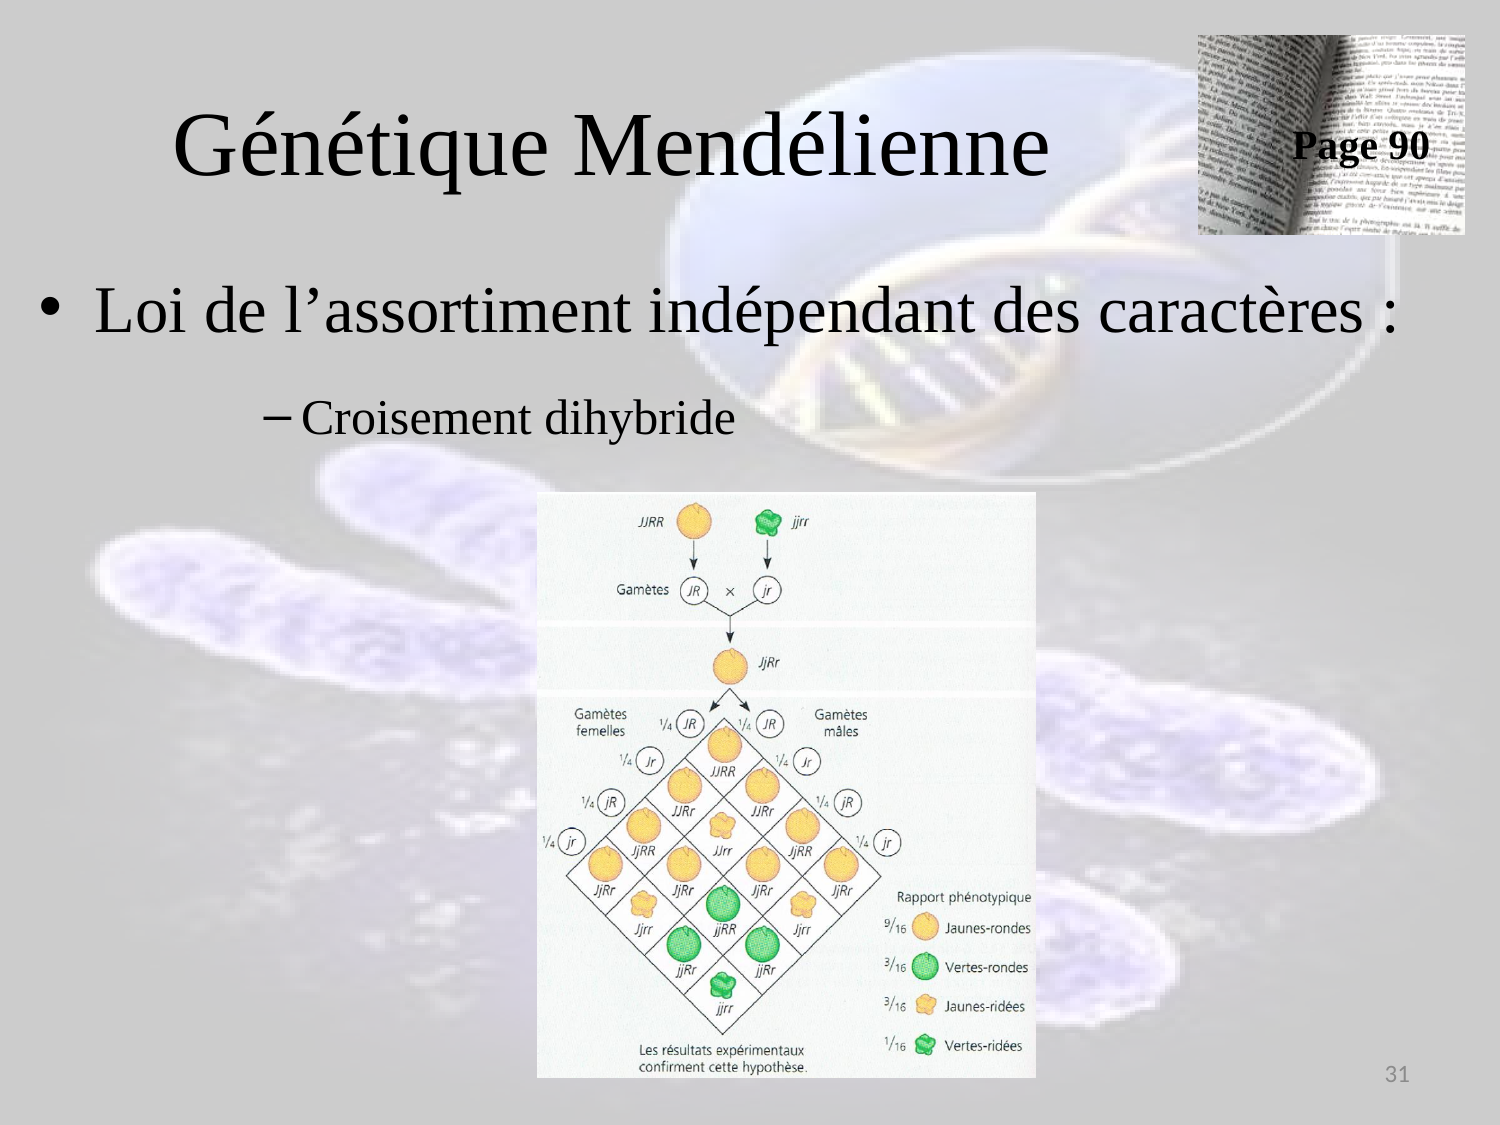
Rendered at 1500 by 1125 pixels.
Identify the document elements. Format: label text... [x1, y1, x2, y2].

slide_number 31 [1074, 1042, 1425, 1103]
picture [1198, 34, 1466, 235]
picture [537, 491, 1036, 1079]
list Loi de l’assortiment indépendant des caractères : Croisement dihybride [23, 257, 1489, 1043]
title Génétique Mendélienne [35, 45, 1191, 233]
text_box Page 90 [1470, 110, 1477, 175]
